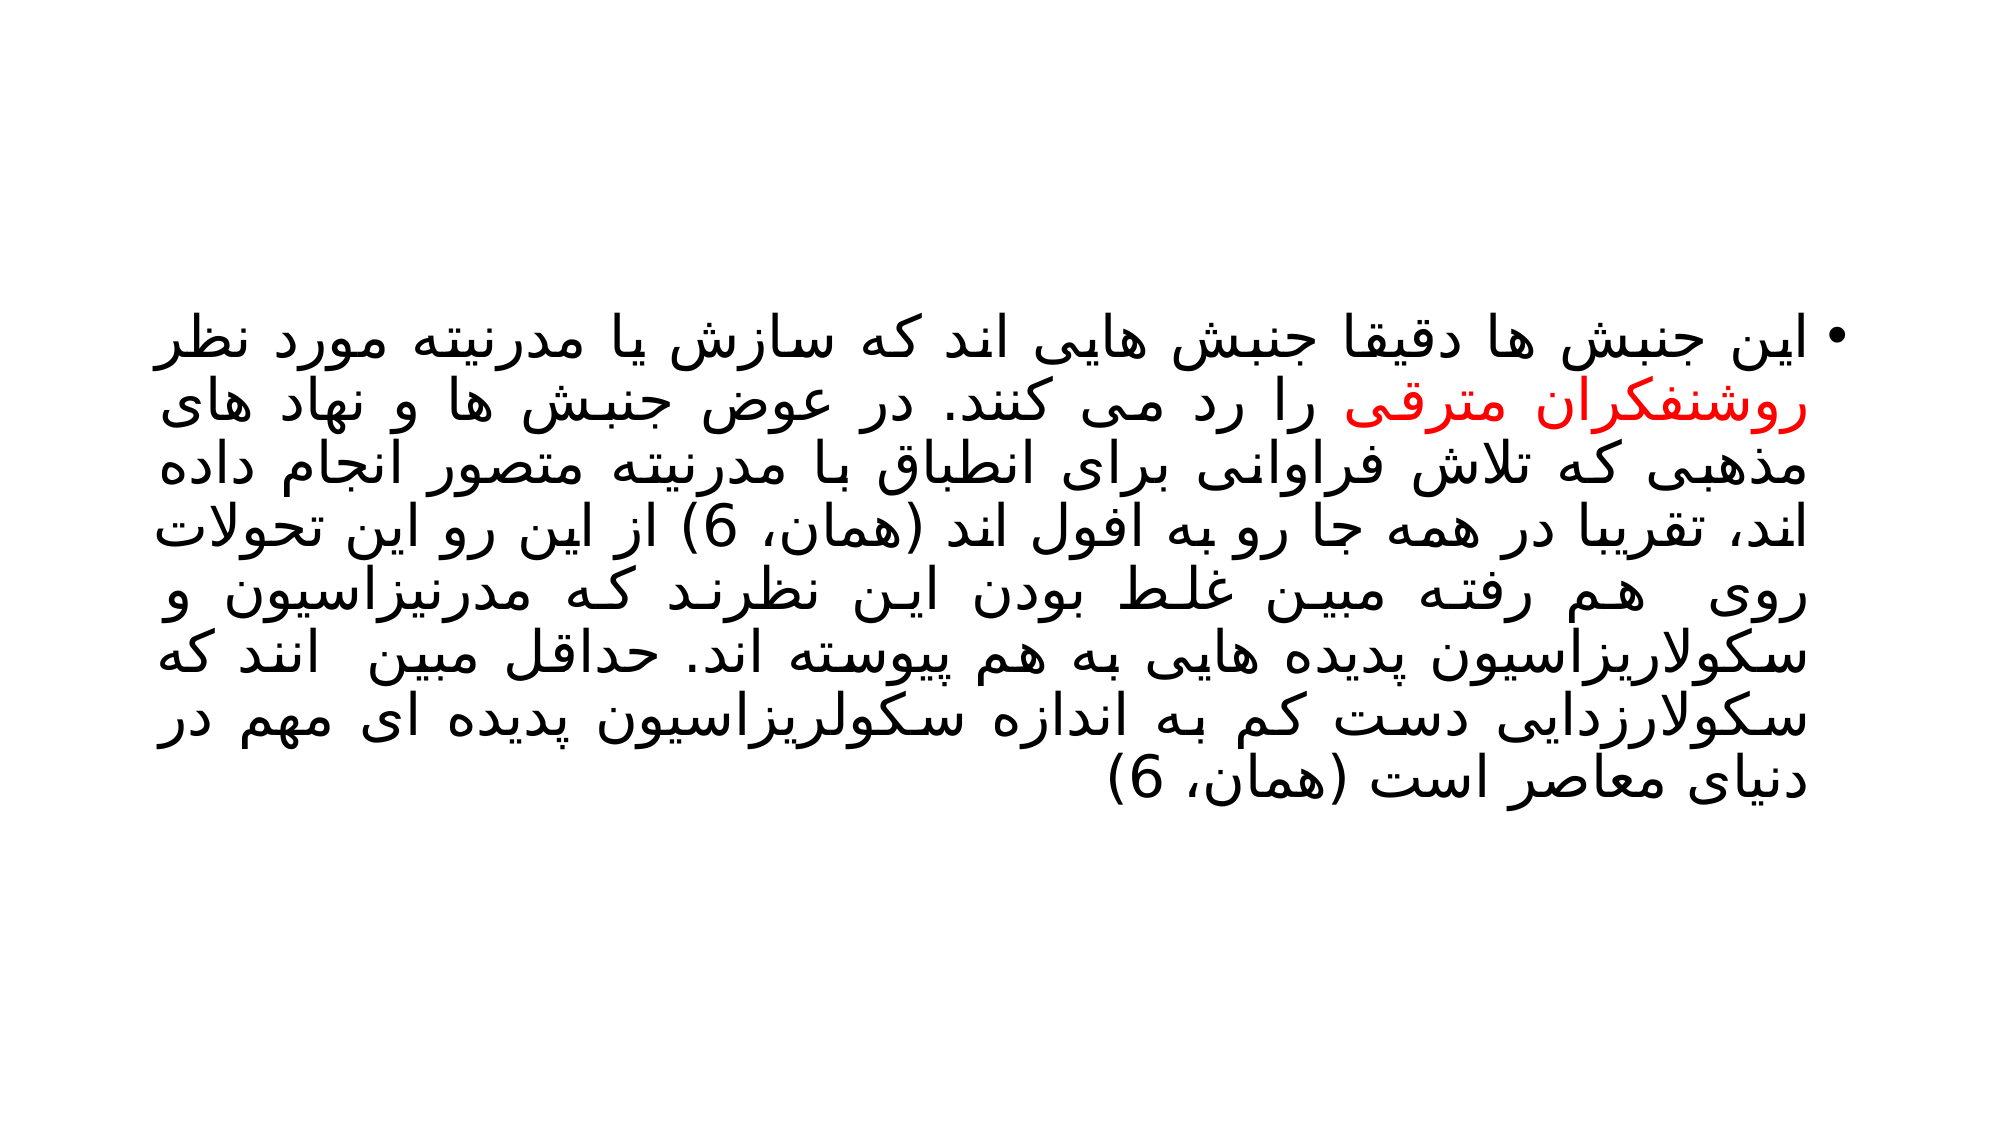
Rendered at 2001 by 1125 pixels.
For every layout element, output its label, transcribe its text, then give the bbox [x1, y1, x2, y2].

list این جنبش ها دقیقا جنبش هایی اند که سازش یا مدرنیته مورد نظر روشنفکران مترقی را رد می کنند. در عوض جنبش ها و نهاد های مذهبی که تلاش فراوانی برای انطباق با مدرنیته متصور انجام داده اند، تقریبا در همه جا رو به افول اند (همان، 6) از این رو این تحولات روی هم رفته مبین غلط بودن این نظرند که مدرنیزاسیون و سکولاریزاسیون پدیده هایی به هم پیوسته اند. حداقل مبین انند که سکولارزدایی دست کم به اندازه سکولریزاسیون پدیده ای مهم در دنیای معاصر است (همان، 6) [137, 299, 1863, 1014]
